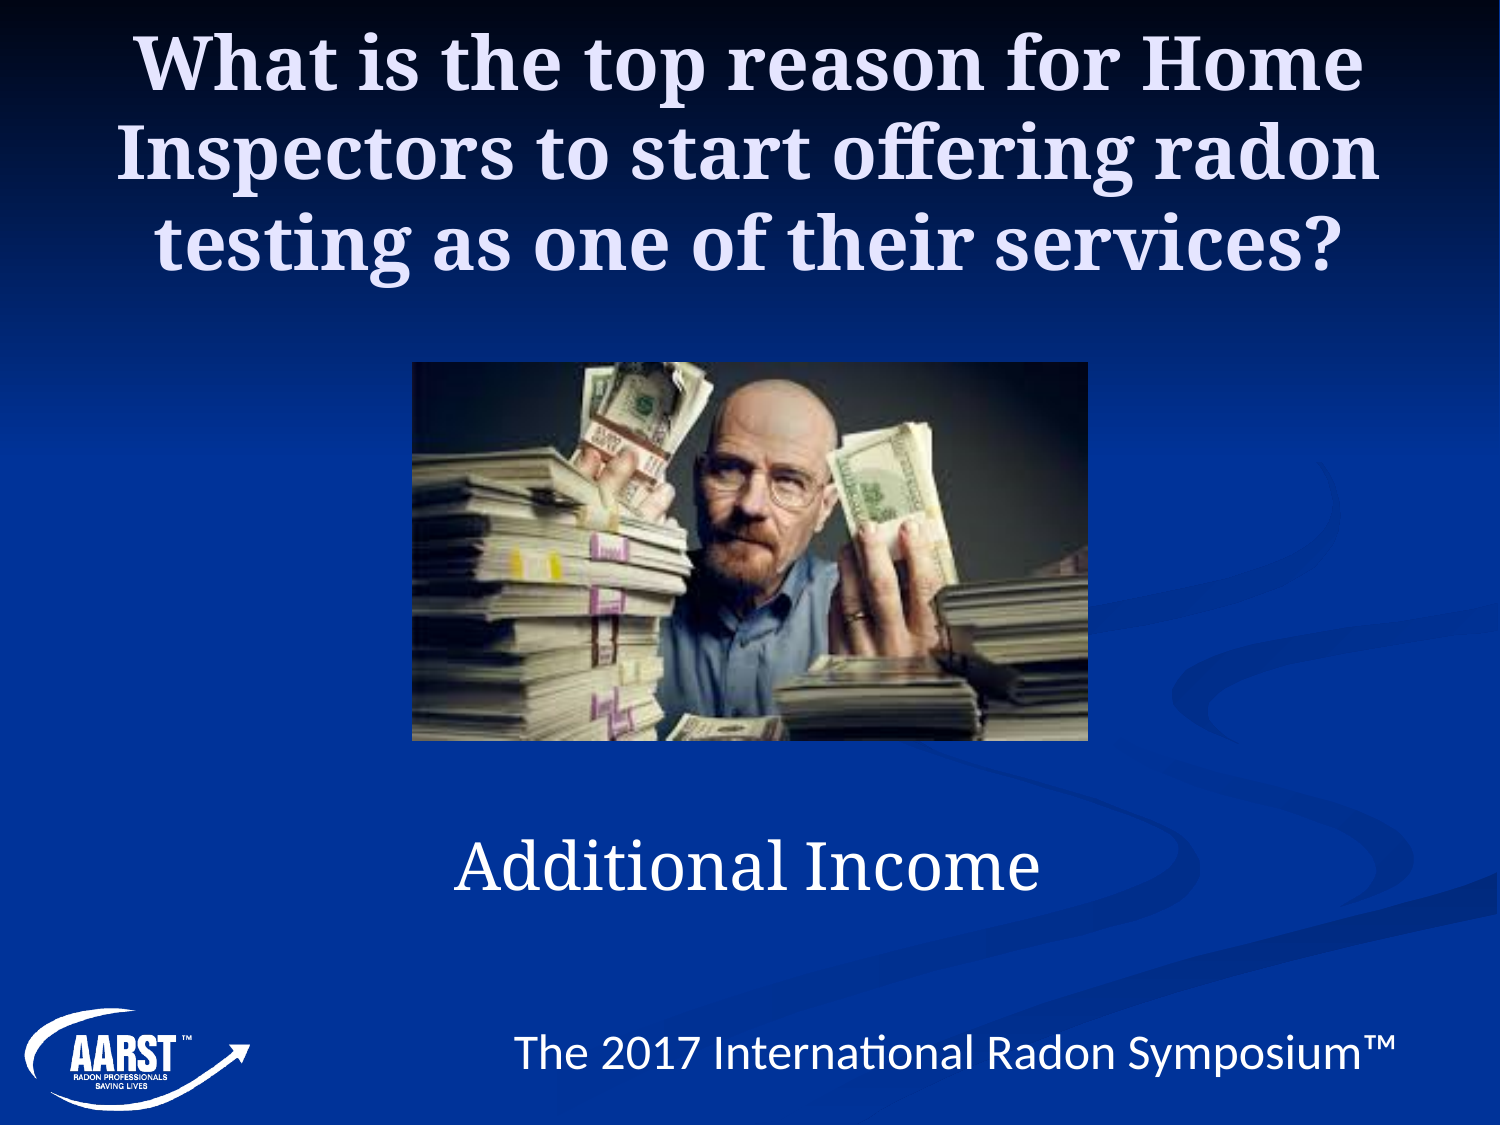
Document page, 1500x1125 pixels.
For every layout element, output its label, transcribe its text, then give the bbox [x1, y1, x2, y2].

text_box Additional Income [439, 816, 1058, 912]
text_box The 2017 International Radon Symposium™ [399, 1012, 1413, 1088]
title What is the top reason for Home Inspectors to start offering radon testing as one of their services? [74, 12, 1426, 288]
picture [412, 362, 1088, 742]
picture [24, 1008, 251, 1112]
